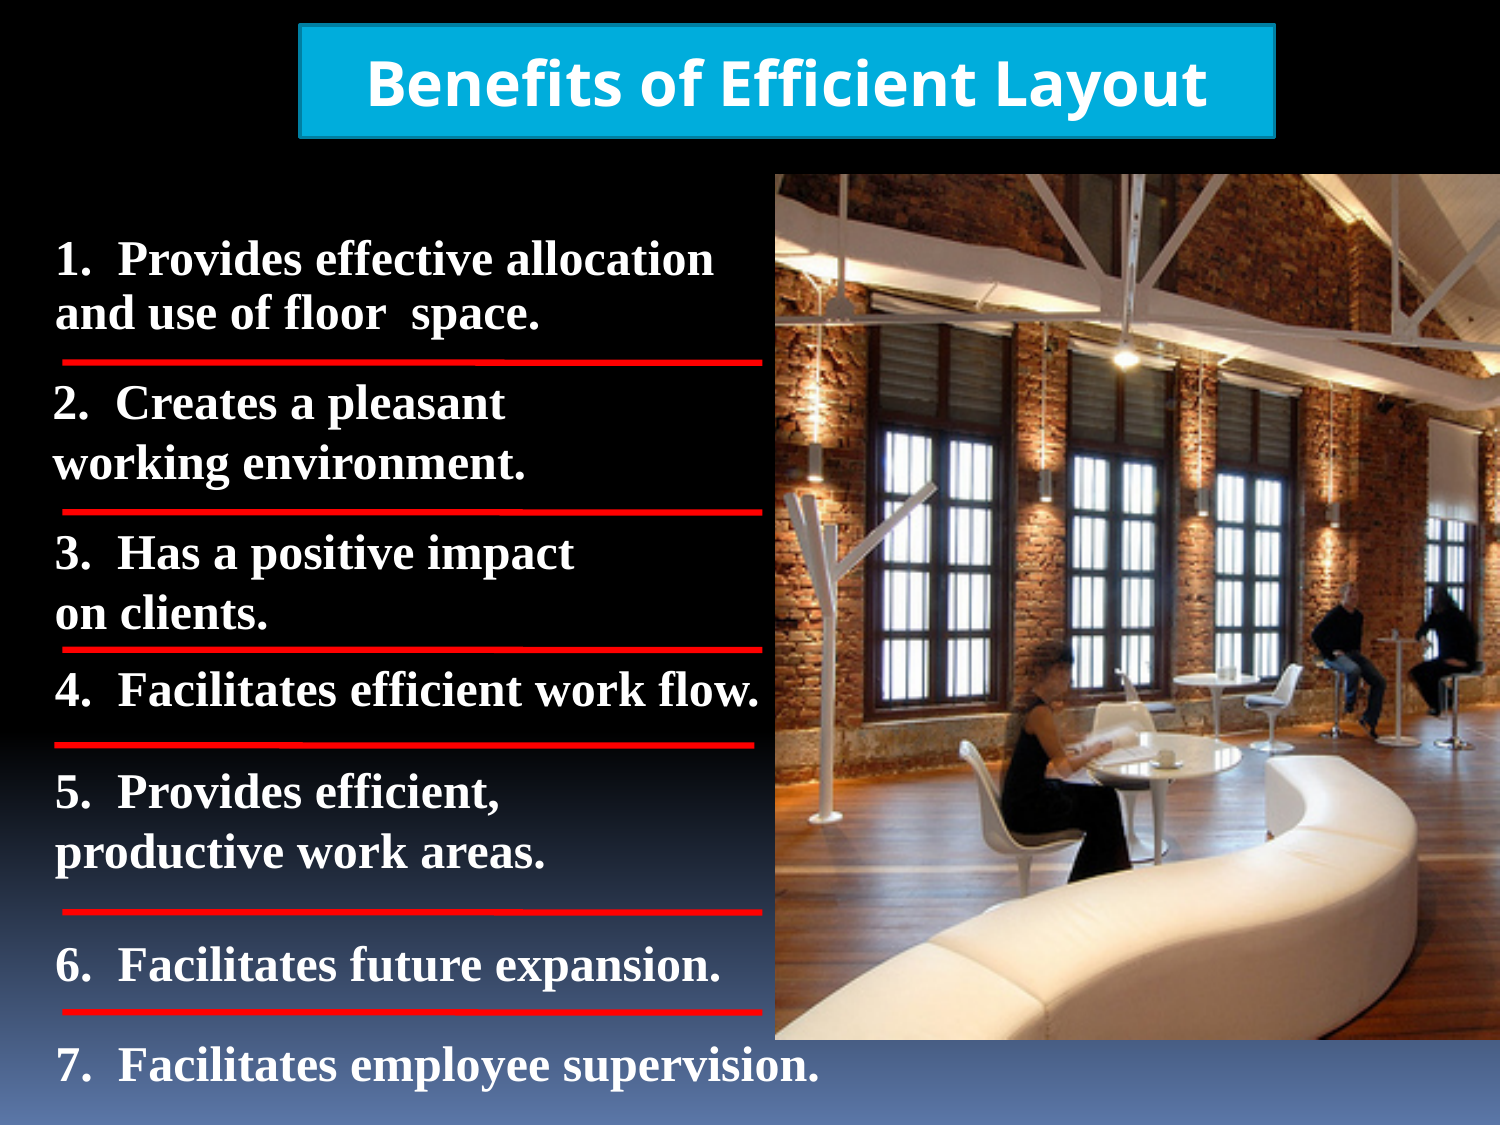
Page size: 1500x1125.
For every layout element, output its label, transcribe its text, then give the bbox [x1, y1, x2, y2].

picture [775, 174, 1500, 1041]
text_box 2. Creates a pleasant working environment. [37, 362, 767, 498]
text_box Benefits of Efficient Layout [298, 23, 1276, 139]
text_box 4. Facilitates efficient work flow. [40, 649, 767, 724]
text_box 3. Has a positive impact on clients. [39, 512, 603, 648]
text_box 5. Provides efficient, productive work areas. [40, 751, 562, 886]
text_box 7. Facilitates employee supervision. [40, 1024, 836, 1099]
text_box 1. Provides effective allocation and use of floor space. [40, 224, 743, 348]
text_box 6. Facilitates future expansion. [40, 924, 737, 999]
